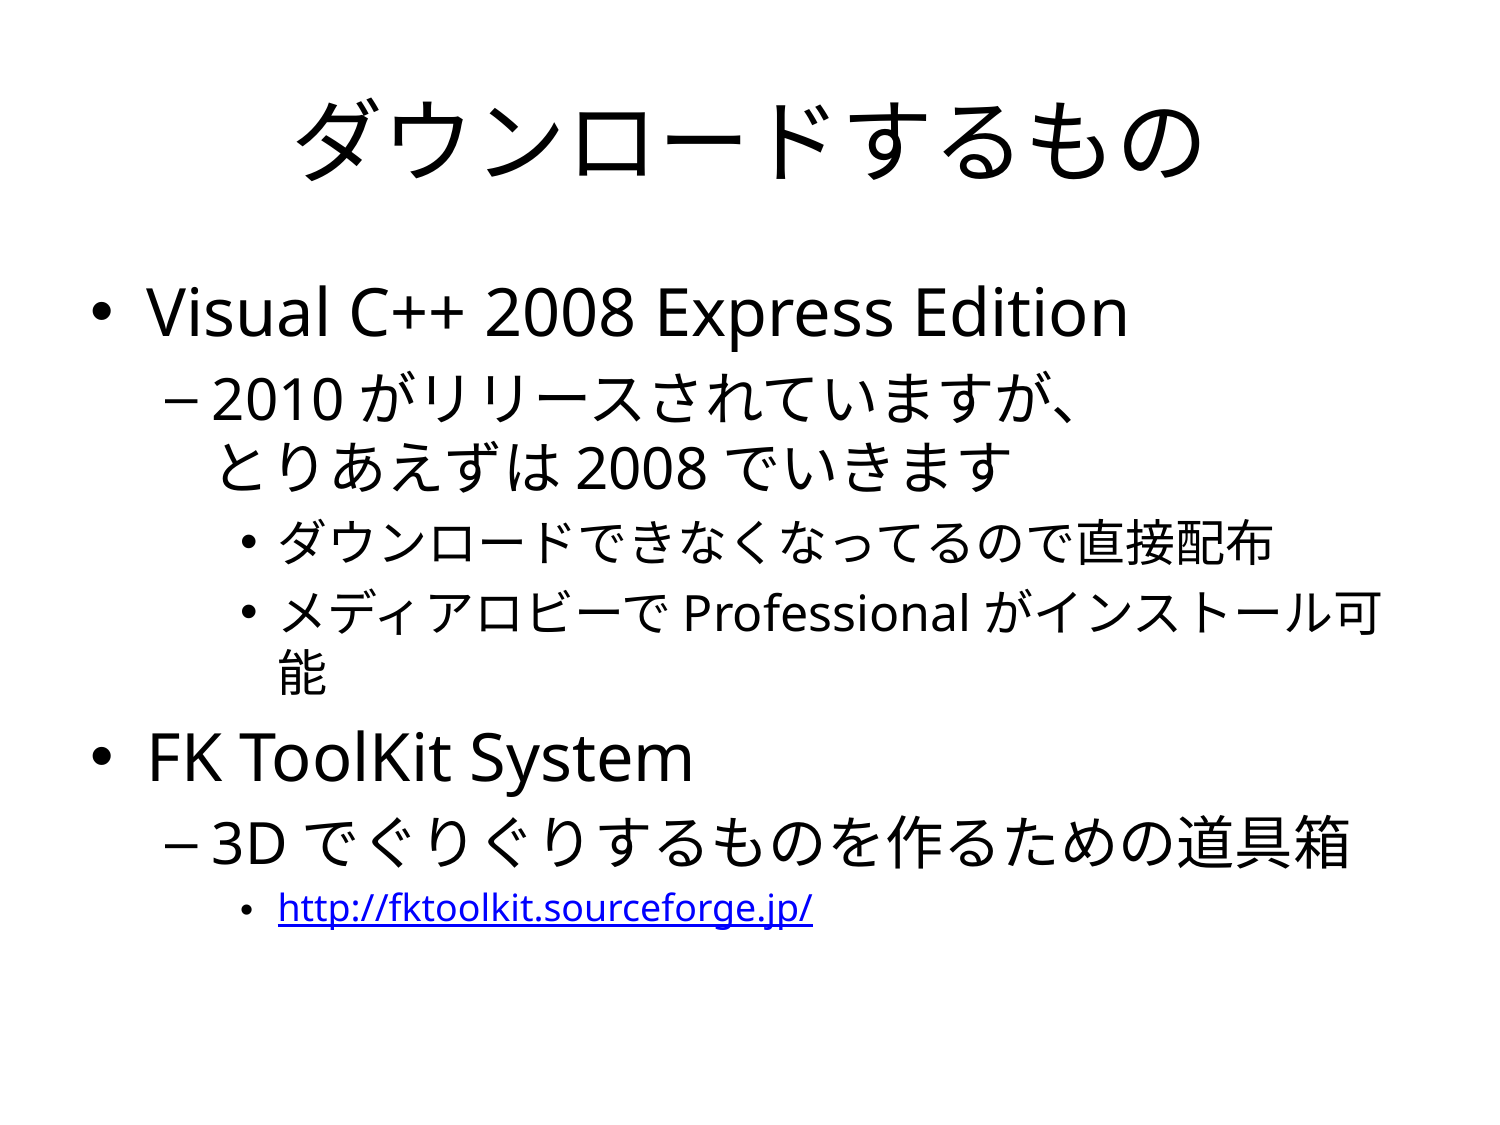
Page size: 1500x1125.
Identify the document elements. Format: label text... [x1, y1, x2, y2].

title ダウンロードするもの [75, 45, 1425, 233]
list Visual C++ 2008 Express Edition 2010がリリースされていますが、 とりあえずは2008でいきます ダウンロードできなくなってるので直接配布 メディアロビーでProfessionalがインストール可能 FK ToolKit System 3Dでぐりぐりするものを作るための道具箱 http://fktoolkit.sourceforge.jp/ [75, 262, 1425, 1005]
